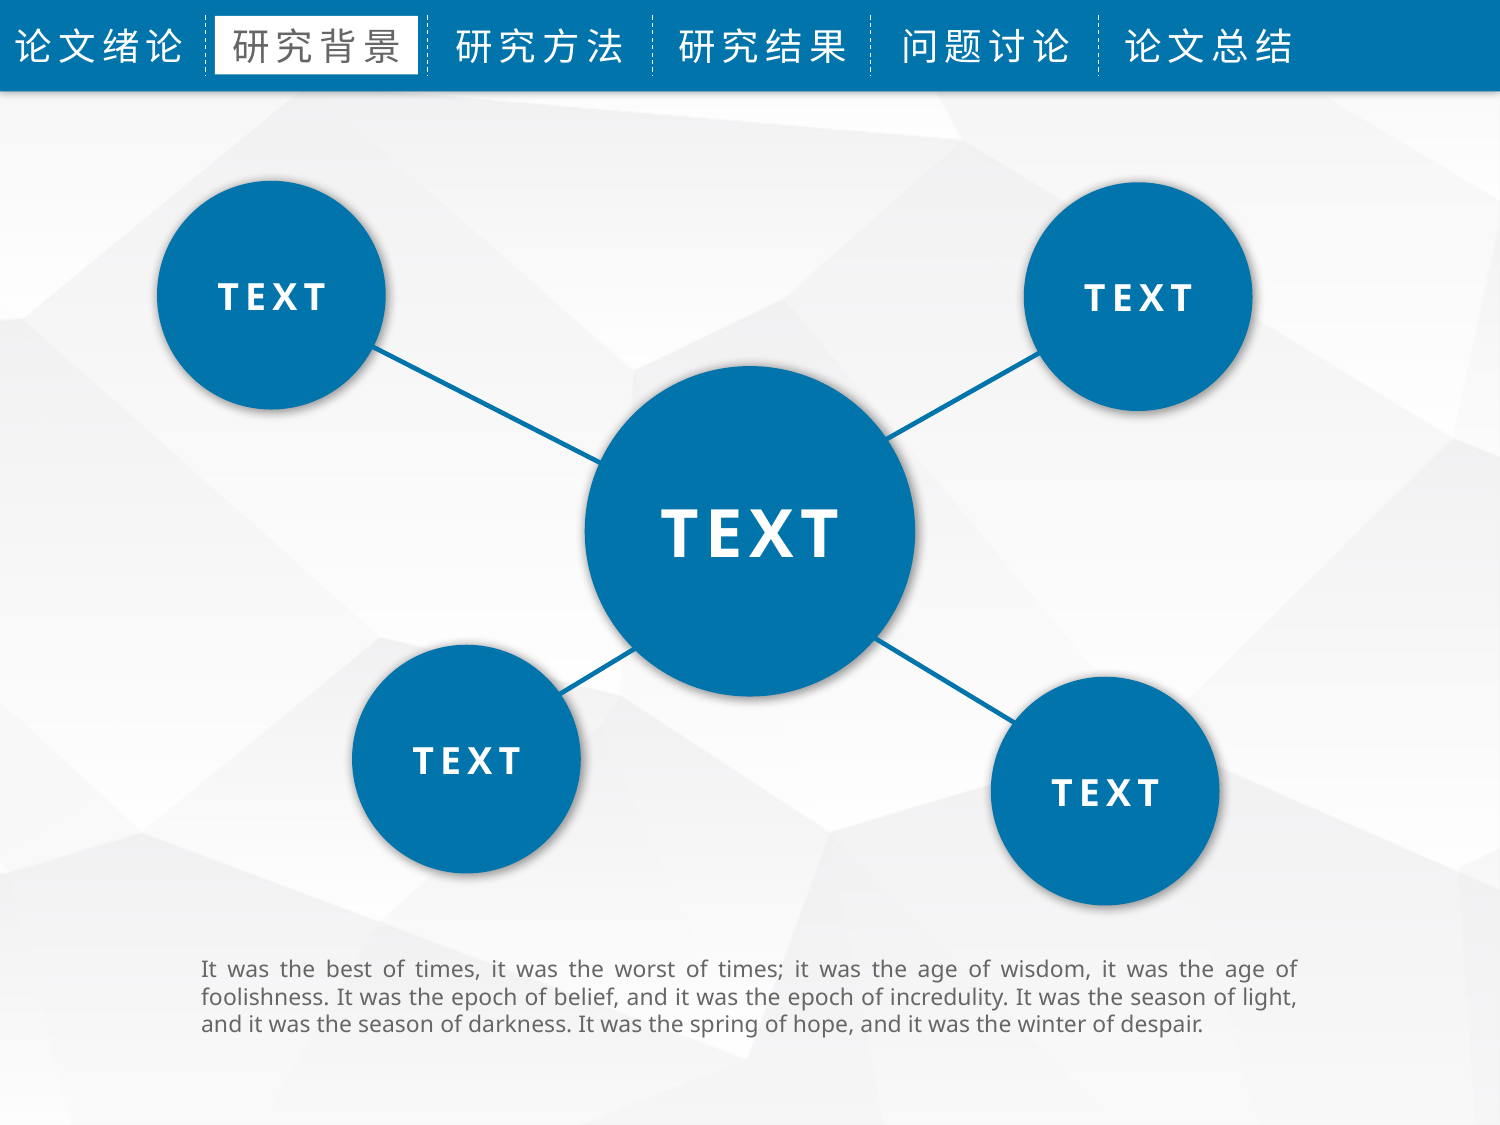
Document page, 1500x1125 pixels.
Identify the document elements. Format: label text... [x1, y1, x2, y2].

picture [0, 92, 1500, 1125]
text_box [806, 596, 1075, 760]
text_box TEXT [583, 365, 917, 698]
text_box 研究结果 [871, 15, 876, 76]
text_box It was the best of times, it was the worst of times; it was the age of wisdom, it was the age of foolishness. It was the epoch of belief, and it was the epoch of incredulity. It was the season of light, and it was the season of darkness. It was the spring of hope, and it was the winter of despair. [186, 947, 1314, 1045]
text_box 问题讨论 [886, 15, 1098, 76]
text_box TEXT [1023, 182, 1253, 411]
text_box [535, 608, 701, 709]
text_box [851, 333, 1075, 459]
text_box TEXT [990, 676, 1220, 906]
text_box 论文绪论 [0, 15, 205, 76]
text_box 研究方法 [440, 15, 652, 76]
text_box 论文总结 [1109, 15, 1322, 76]
text_box TEXT [352, 644, 581, 874]
text_box TEXT [156, 180, 386, 410]
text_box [309, 314, 679, 503]
text_box [0, 0, 1500, 92]
text_box 论文绪论 [206, 15, 211, 76]
text_box 研究背景 [213, 15, 420, 76]
text_box 研究结果 [663, 15, 870, 76]
